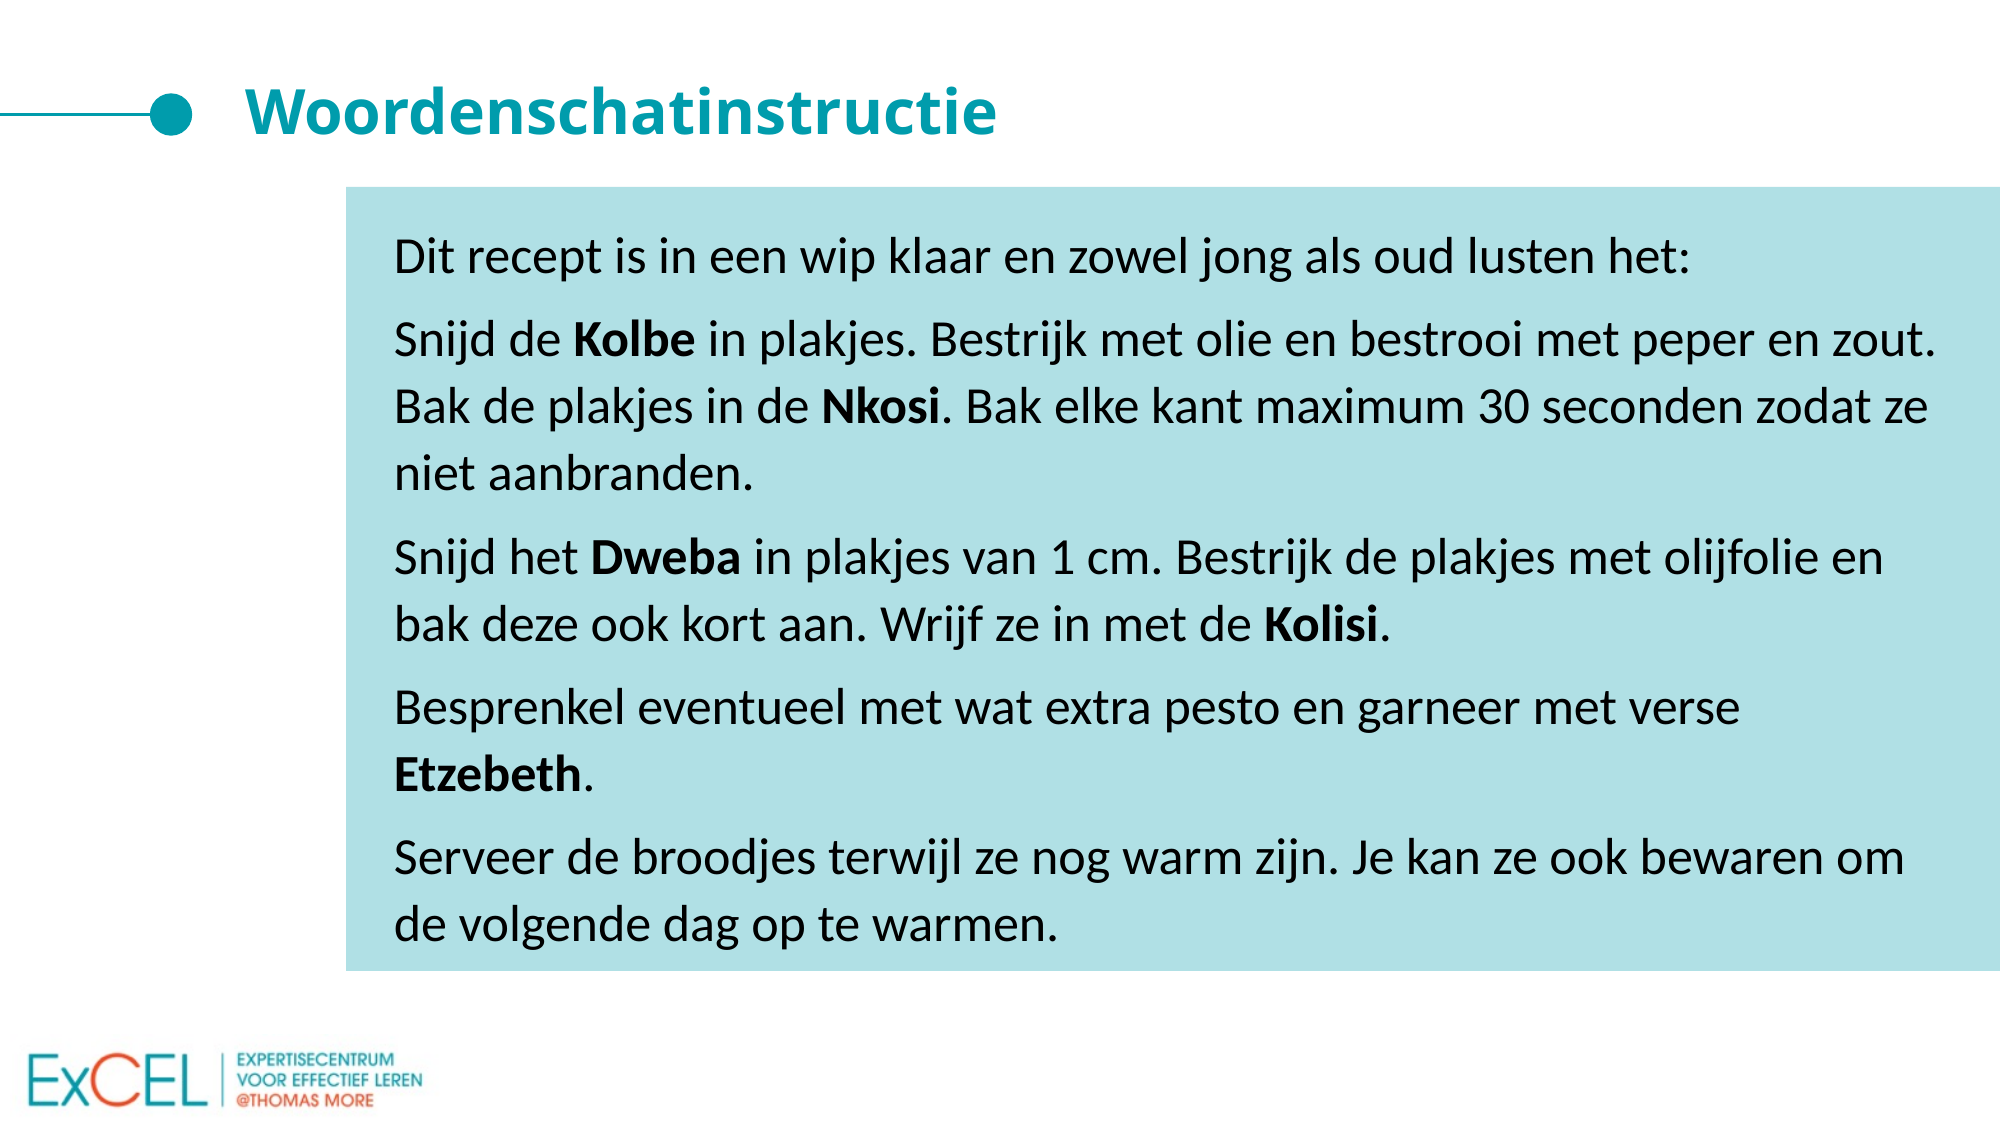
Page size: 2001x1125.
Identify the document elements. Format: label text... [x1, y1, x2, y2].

title Woordenschatinstructie [230, 65, 1863, 164]
text_box Dit recept is in een wip klaar en zowel jong als oud lusten het: Snijd de Kolbe in plakjes. Bestrijk met olie en bestrooi met peper en zout. Bak de plakjes in de Nkosi. Bak elke kant maximum 30 seconden zodat ze niet aanbranden. Snijd het Dweba in plakjes van 1 cm. Bestrijk de plakjes met olijfolie en bak deze ook kort aan. Wrijf ze in met de Kolisi. Besprenkel eventueel met wat extra pesto en garneer met verse Etzebeth. Serveer de broodjes terwijl ze nog warm zijn. Je kan ze ook bewaren om de volgende dag op te warmen. [379, 209, 1953, 960]
picture [10, 1034, 441, 1125]
